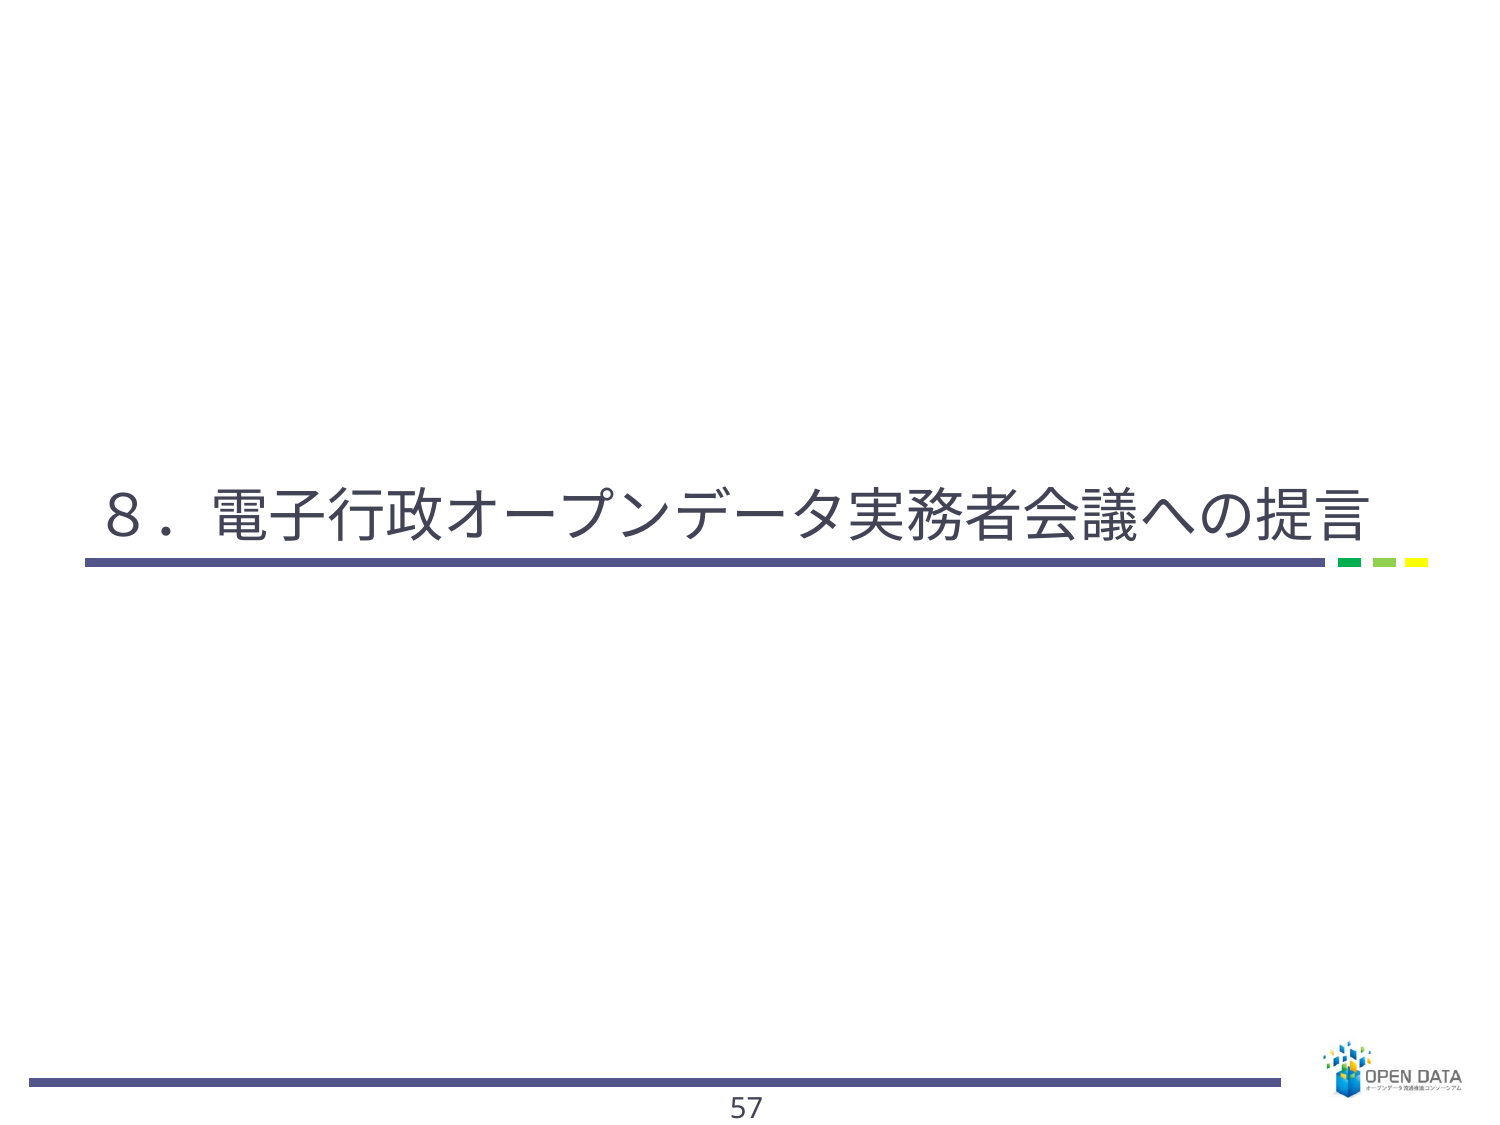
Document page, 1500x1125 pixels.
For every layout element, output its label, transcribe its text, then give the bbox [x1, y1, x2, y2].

slide_number 56 [684, 1081, 810, 1125]
title ８．電子行政オープンデータ実務者会議への提言 [78, 405, 1500, 556]
picture [1281, 1023, 1498, 1125]
